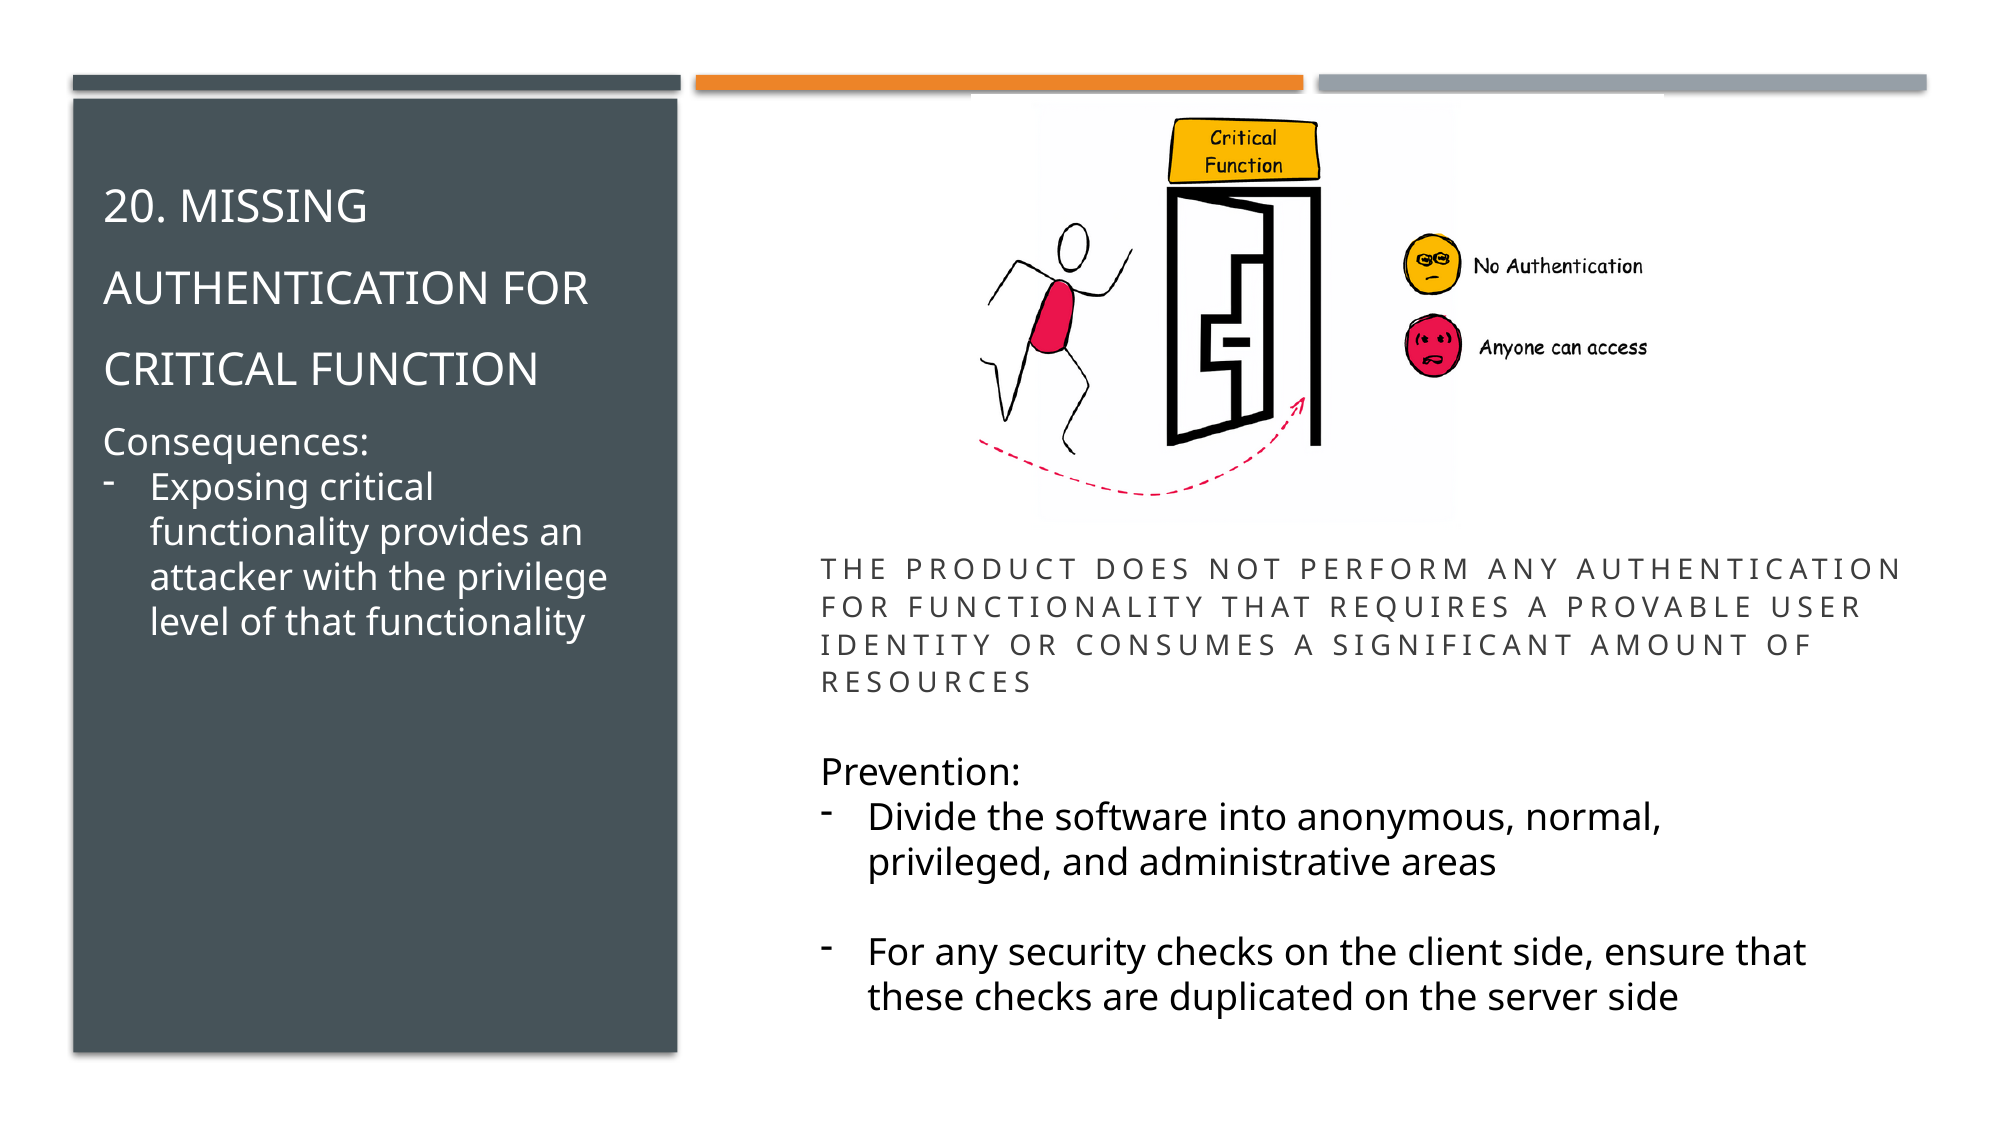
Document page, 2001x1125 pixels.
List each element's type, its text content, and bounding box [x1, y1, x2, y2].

text_box Consequences: Exposing critical functionality provides an attacker with the privilege level of that functionality [87, 410, 662, 696]
picture [971, 93, 1664, 536]
title 20. Missing authentication for critical function [88, 142, 662, 410]
text_box results [758, 240, 1852, 885]
text_box Prevention: Divide the software into anonymous, normal, privileged, and administrative areas For any security checks on the client side, ensure that these checks are duplicated on the server side [805, 741, 1857, 1026]
list The product does not perform any authentication for functionality that requires a provable user identity or consumes a significant amount of resources [805, 539, 1931, 707]
